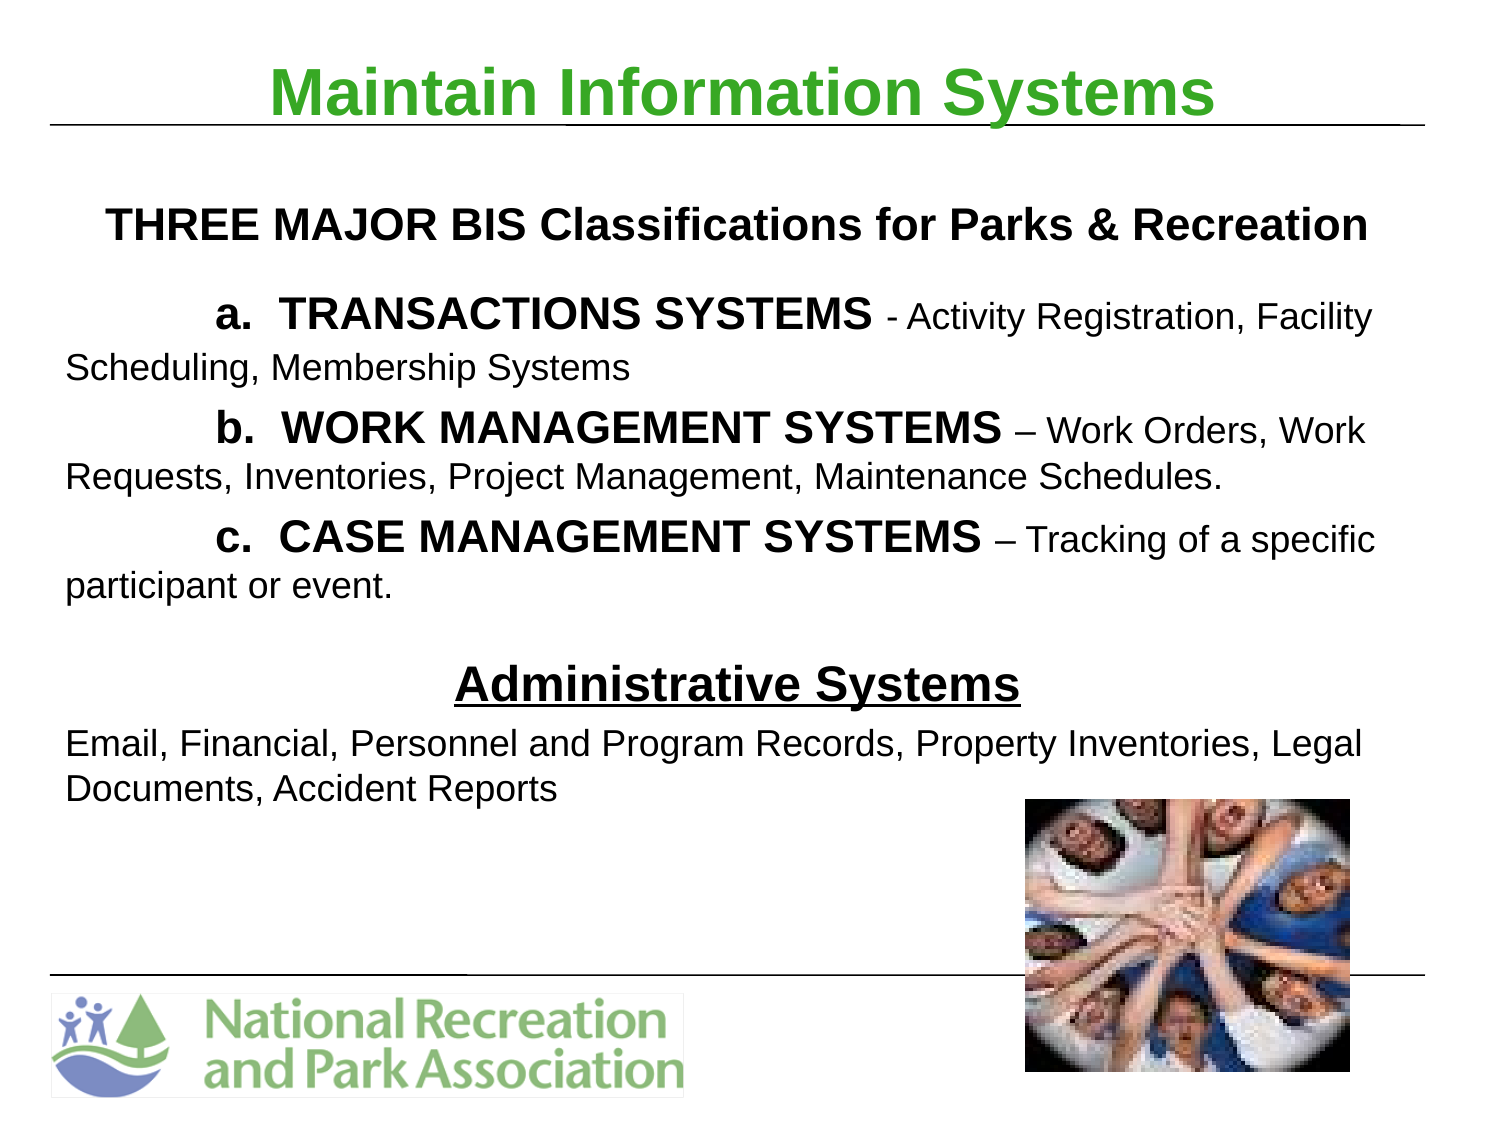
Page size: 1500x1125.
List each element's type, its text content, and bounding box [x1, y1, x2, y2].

picture [1024, 799, 1351, 1073]
title Maintain Information Systems [49, 0, 1438, 183]
title 1. A park and recreation professional has been assigned responsibility for planning a day camp program. The budget is $8,000, and policy dictates that this program receive no more than a 25% subsidy. At a level of 50 participants, what is the per person cost of the subsidized program? A. $40 B. $120 C. $160 D. $200 2. Which of the following documents is most often needed for a major acquisition from external vendors? A. cash receipt B. purchase order C. invoice voucher D. check voucher [0, 924, 725, 1125]
list THREE MAJOR BIS Classifications for Parks & Recreation a. TRANSACTIONS SYSTEMS - Activity Registration, Facility Scheduling, Membership Systems b. WORK MANAGEMENT SYSTEMS – Work Orders, Work Requests, Inventories, Project Management, Maintenance Schedules. c. CASE MANAGEMENT SYSTEMS – Tracking of a specific participant or event. Administrative Systems Email, Financial, Personnel and Program Records, Property Inventories, Legal Documents, Accident Reports [49, 187, 1426, 926]
